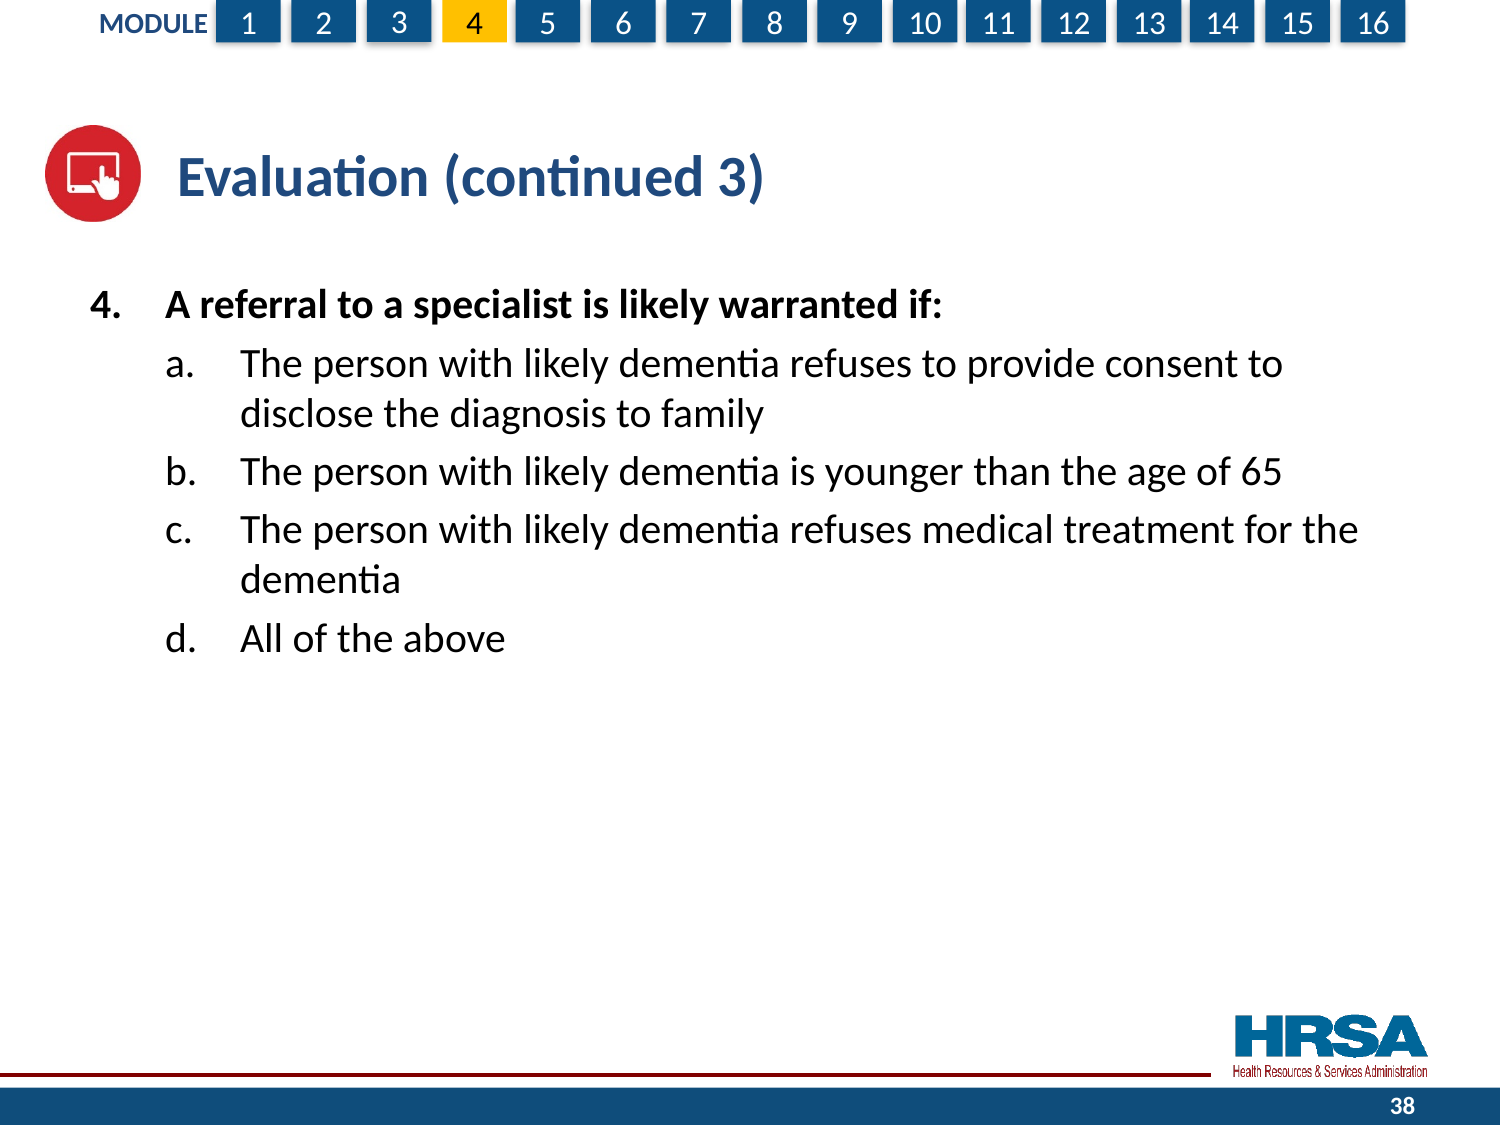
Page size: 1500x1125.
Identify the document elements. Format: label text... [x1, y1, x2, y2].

list A referral to a specialist is likely warranted if: The person with likely dementia refuses to provide consent to disclose the diagnosis to family The person with likely dementia is younger than the age of 65 The person with likely dementia refuses medical treatment for the dementia All of the above [75, 269, 1425, 713]
picture [1210, 1002, 1450, 1083]
title Evaluation (continued 3) [161, 130, 1336, 217]
picture [45, 125, 141, 222]
